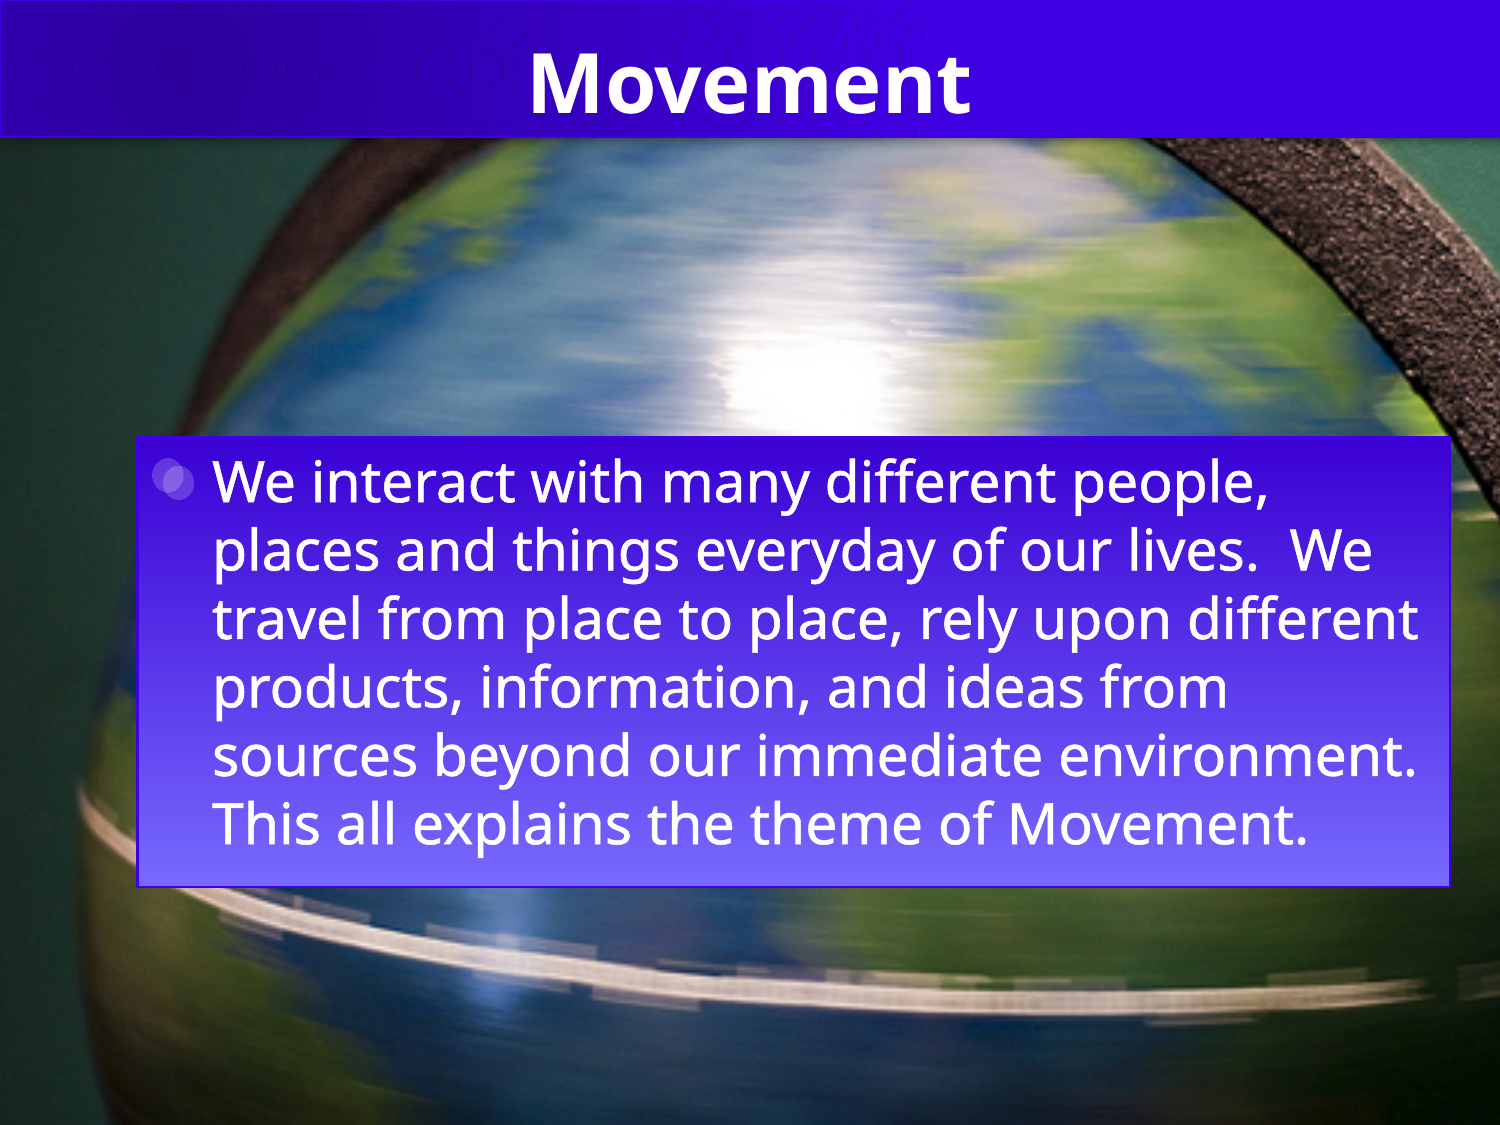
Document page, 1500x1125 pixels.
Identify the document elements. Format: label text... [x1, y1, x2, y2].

title Movement [0, 0, 1500, 119]
picture [0, 124, 1500, 1125]
